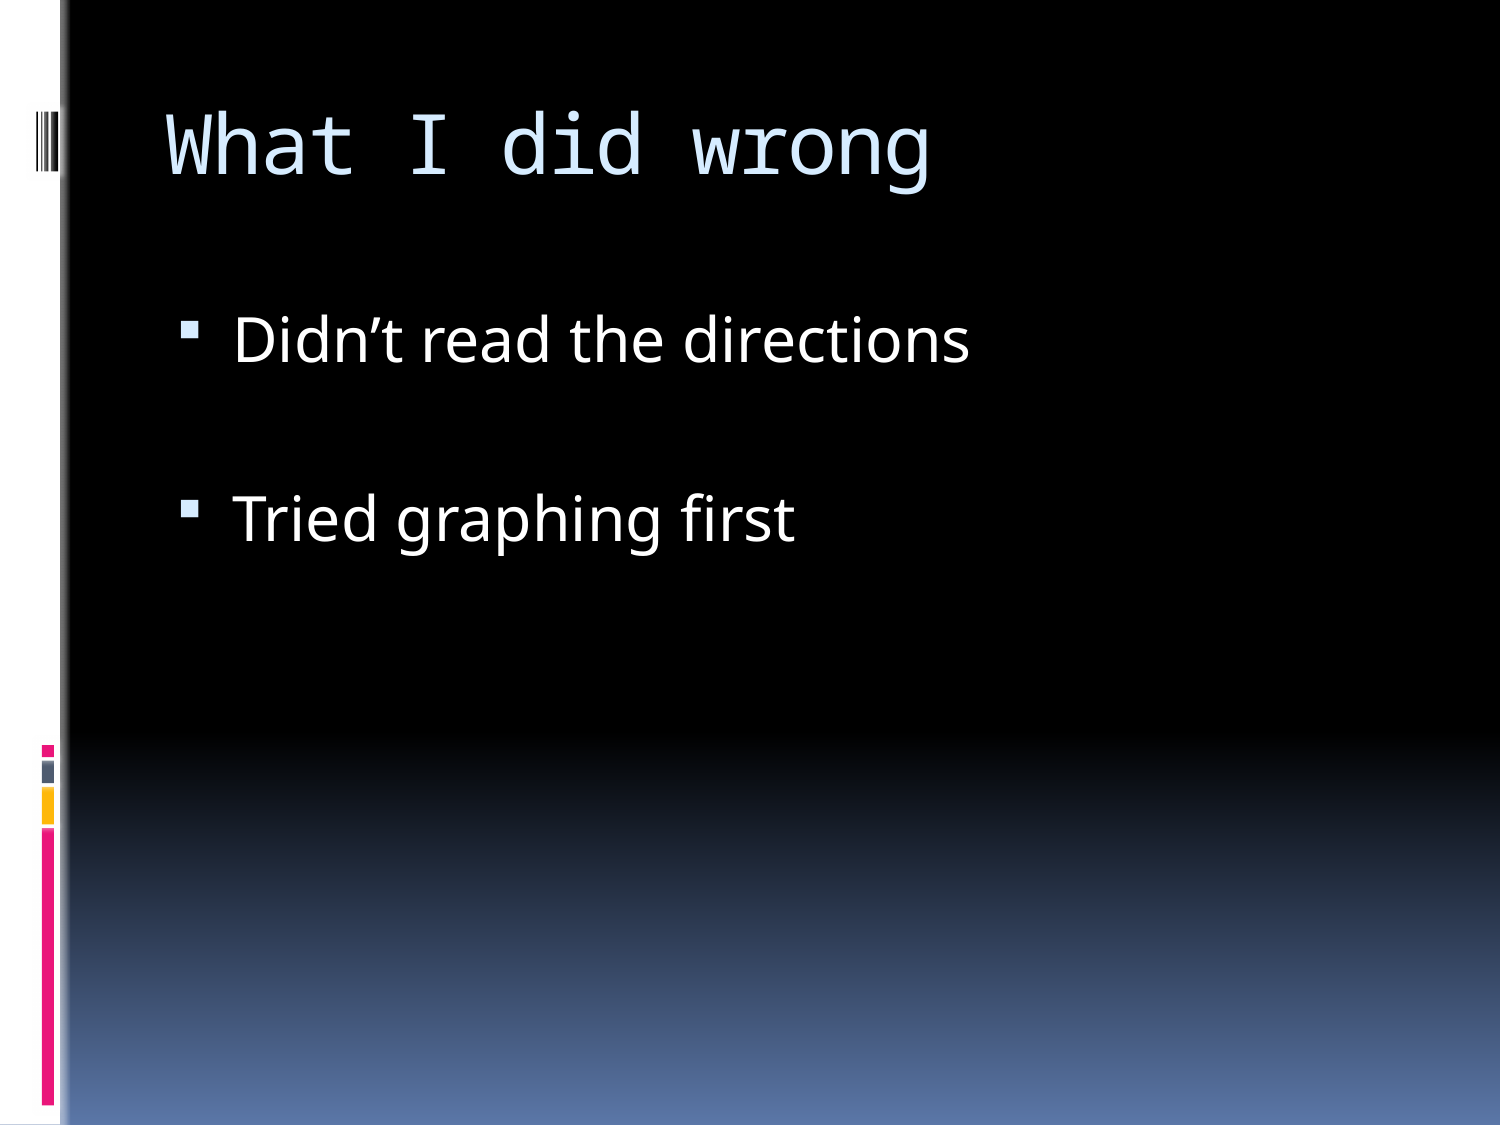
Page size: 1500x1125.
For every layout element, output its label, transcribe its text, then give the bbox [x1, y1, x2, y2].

title What I did wrong [150, 83, 1425, 234]
list Didn’t read the directions Tried graphing first [150, 292, 1425, 1043]
